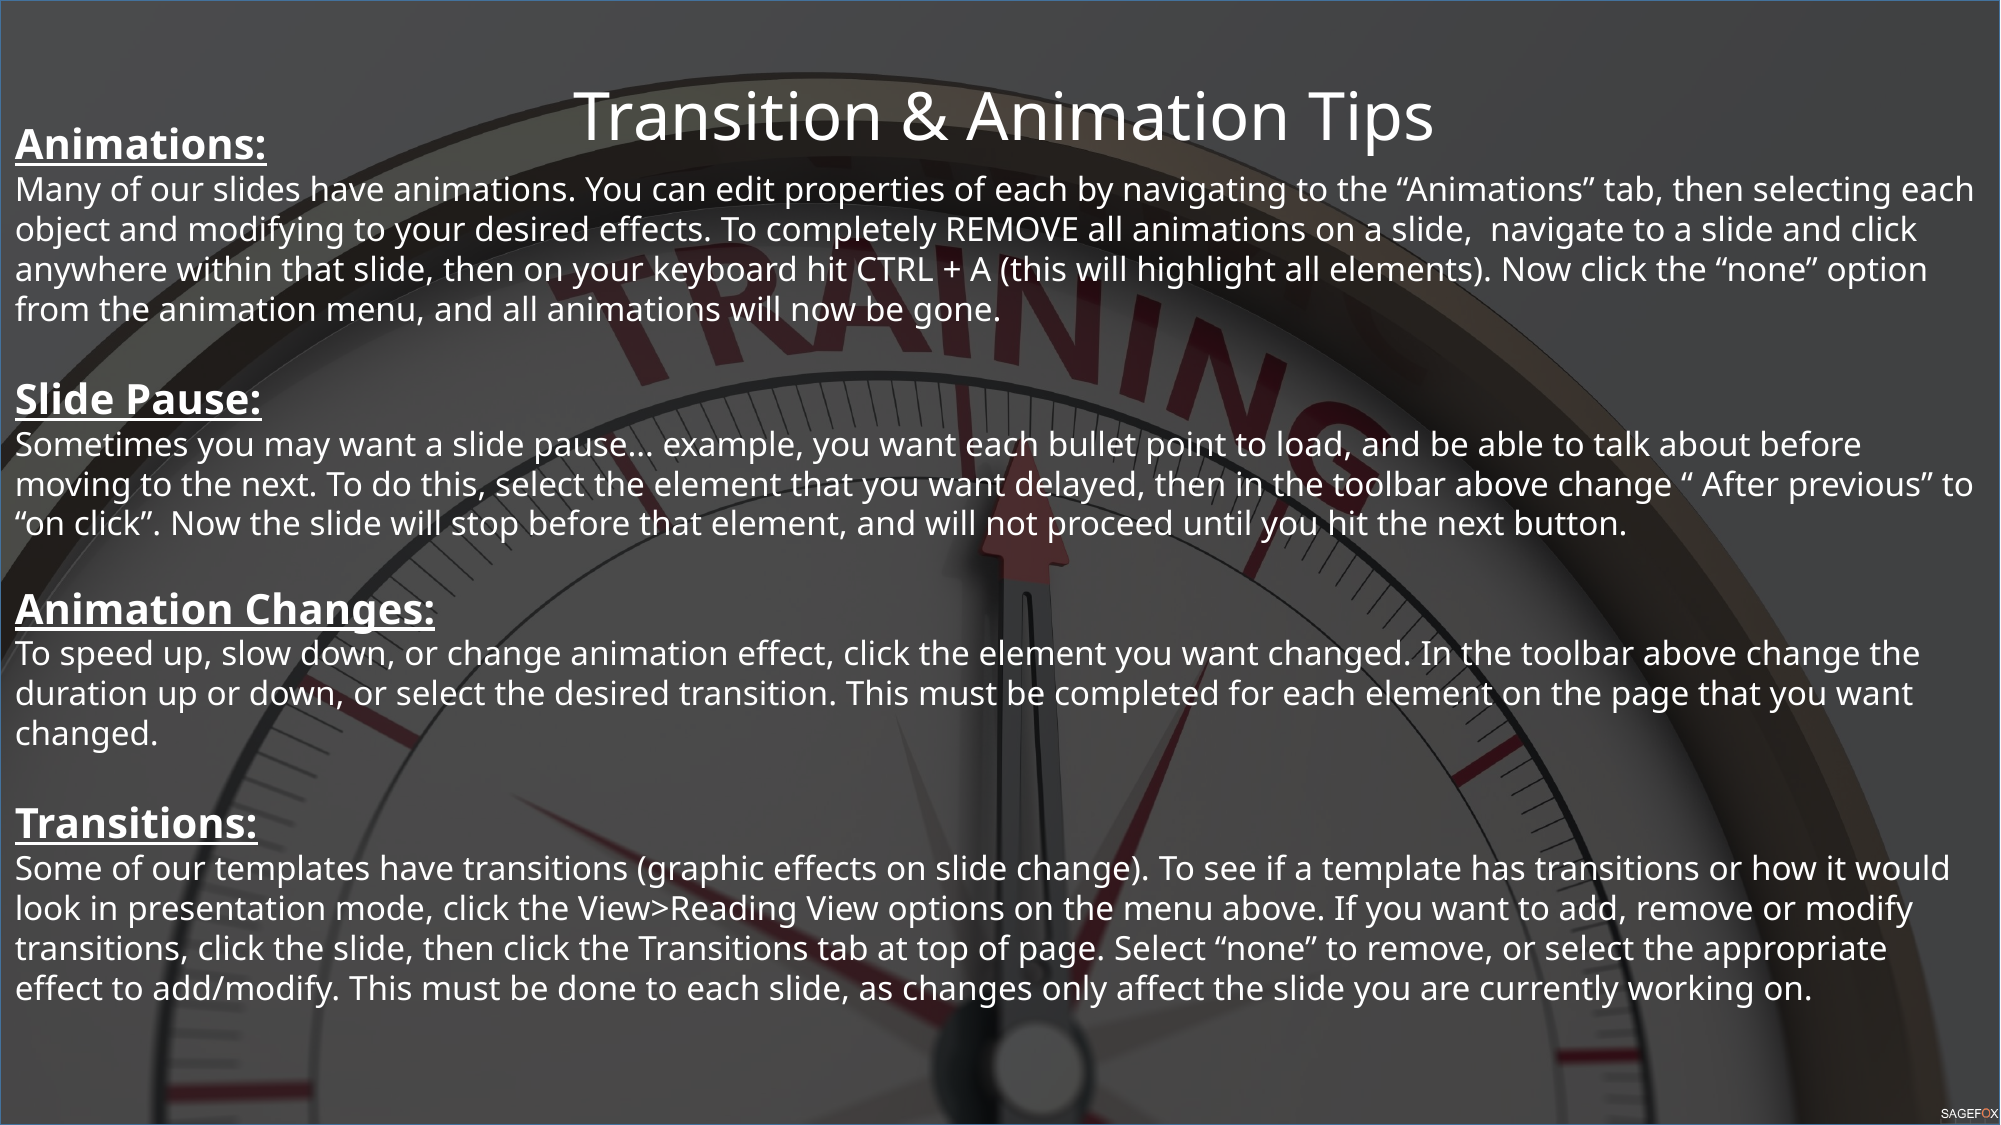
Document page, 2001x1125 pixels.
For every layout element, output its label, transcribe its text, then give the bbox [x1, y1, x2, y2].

text_box Animations: Many of our slides have animations. You can edit properties of each by navigating to the “Animations” tab, then selecting each object and modifying to your desired effects. To completely REMOVE all animations on a slide, navigate to a slide and click anywhere within that slide, then on your keyboard hit CTRL + A (this will highlight all elements). Now click the “none” option from the animation menu, and all animations will now be gone. Slide Pause: Sometimes you may want a slide pause… example, you want each bullet point to load, and be able to talk about before moving to the next. To do this, select the element that you want delayed, then in the toolbar above change “ After previous” to “on click”. Now the slide will stop before that element, and will not proceed until you hit the next button. Animation Changes: To speed up, slow down, or change animation effect, click the element you want changed. In the toolbar above change the duration up or down, or select the desired transition. This must be completed for each element on the page that you want changed. Transitions: Some of our templates have transitions (graphic effects on slide change). To see if a template has transitions or how it would look in presentation mode, click the View>Reading View options on the menu above. If you want to add, remove or modify transitions, click the slide, then click the Transitions tab at top of page. Select “none” to remove, or select the appropriate effect to add/modify. This must be done to each slide, as changes only affect the slide you are currently working on. [0, 0, 2000, 1125]
title Transition & Animation Tips [477, 59, 1532, 177]
